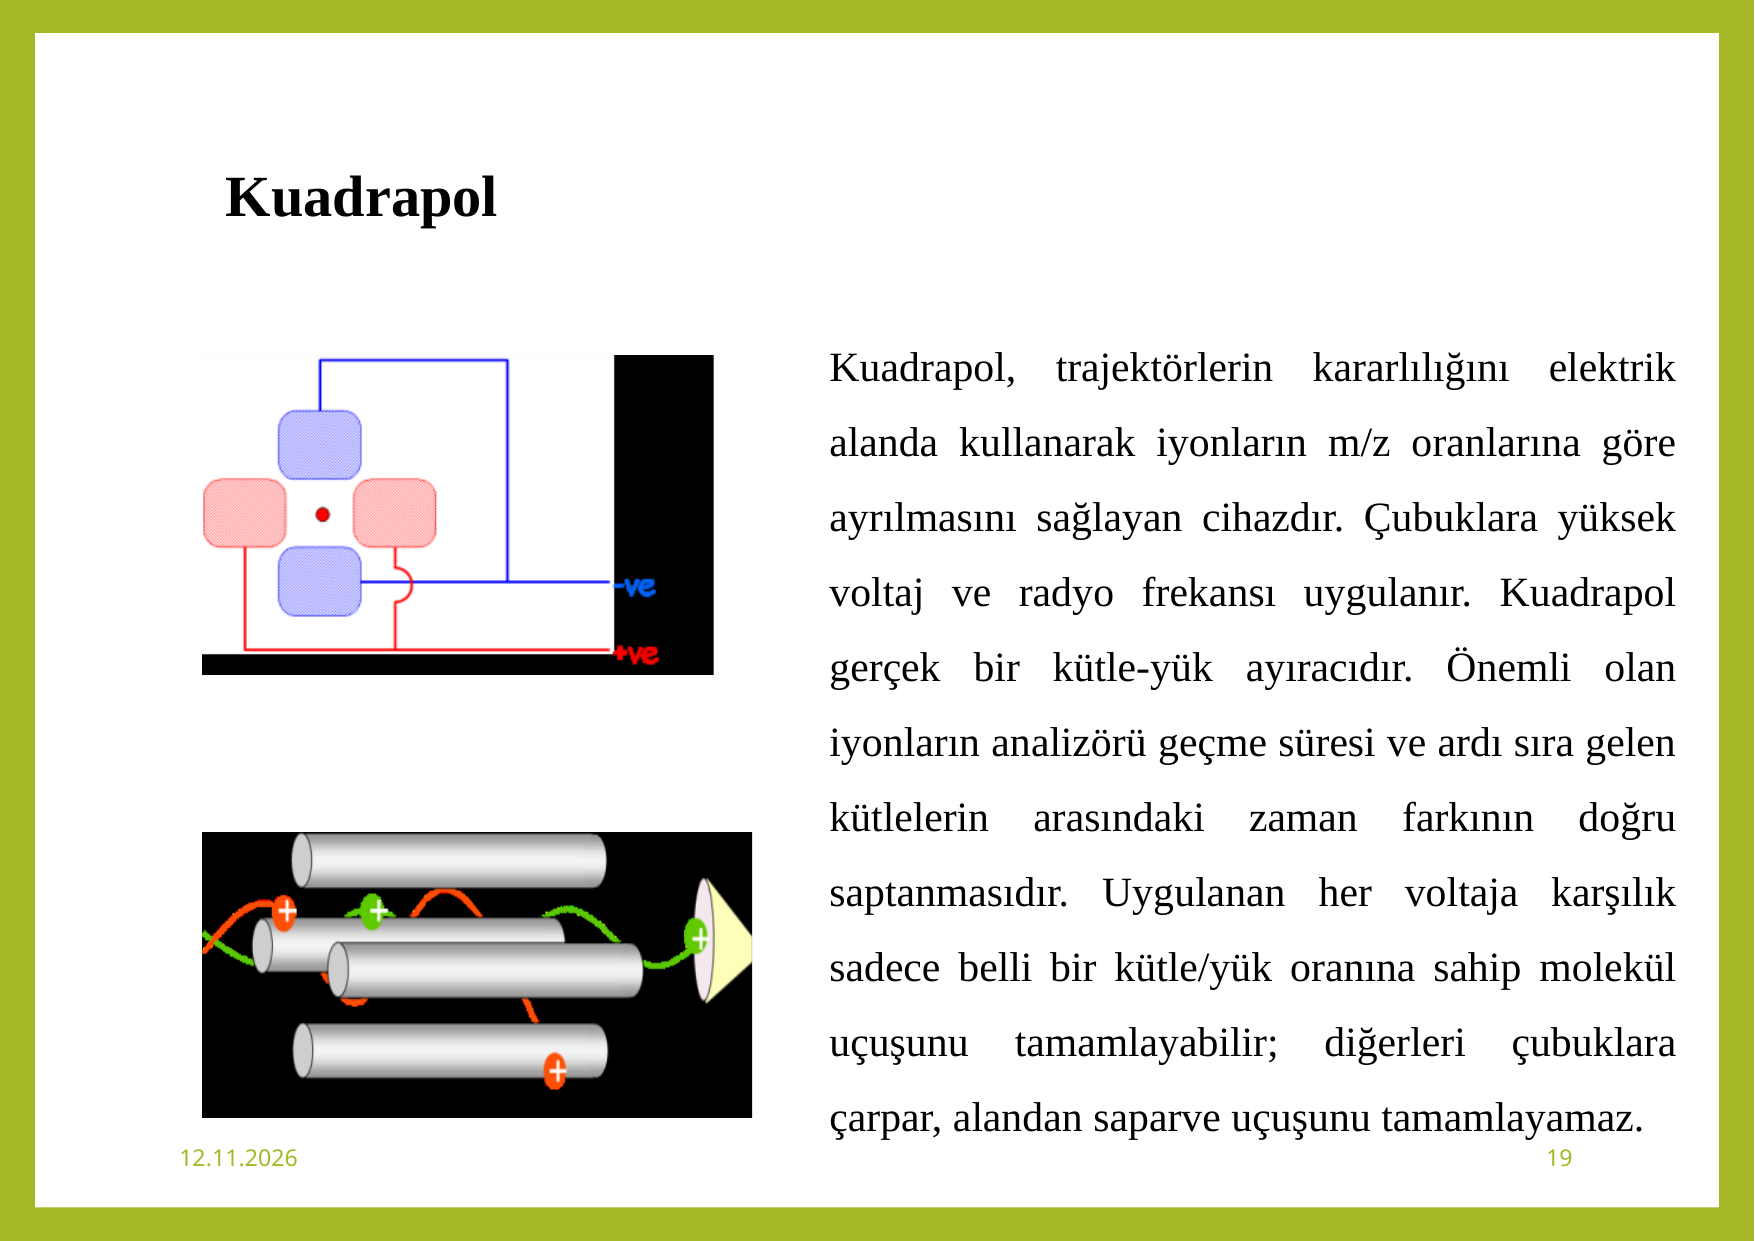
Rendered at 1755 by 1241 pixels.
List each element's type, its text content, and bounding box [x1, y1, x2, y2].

text_box Kuadrapol, trajektörlerin kararlılığını elektrik alanda kullanarak iyonların m/z oranlarına göre ayrılmasını sağlayan cihazdır. Çubuklara yüksek voltaj ve radyo frekansı uygulanır. Kuadrapol gerçek bir kütle-yük ayıracıdır. Önemli olan iyonların analizörü geçme süresi ve ardı sıra gelen kütlelerin arasındaki zaman farkının doğru saptanmasıdır. Uygulanan her voltaja karşılık sadece belli bir kütle/yük oranına sahip molekül uçuşunu tamamlayabilir; diğerleri çubuklara çarpar, alandan saparve uçuşunu tamamlayamaz. [814, 307, 1692, 1148]
slide_number 19 [1342, 1148, 1588, 1192]
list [201, 355, 714, 676]
picture [201, 832, 753, 1119]
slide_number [164, 1125, 500, 1192]
text_box Kuadrapol [223, 156, 1415, 229]
